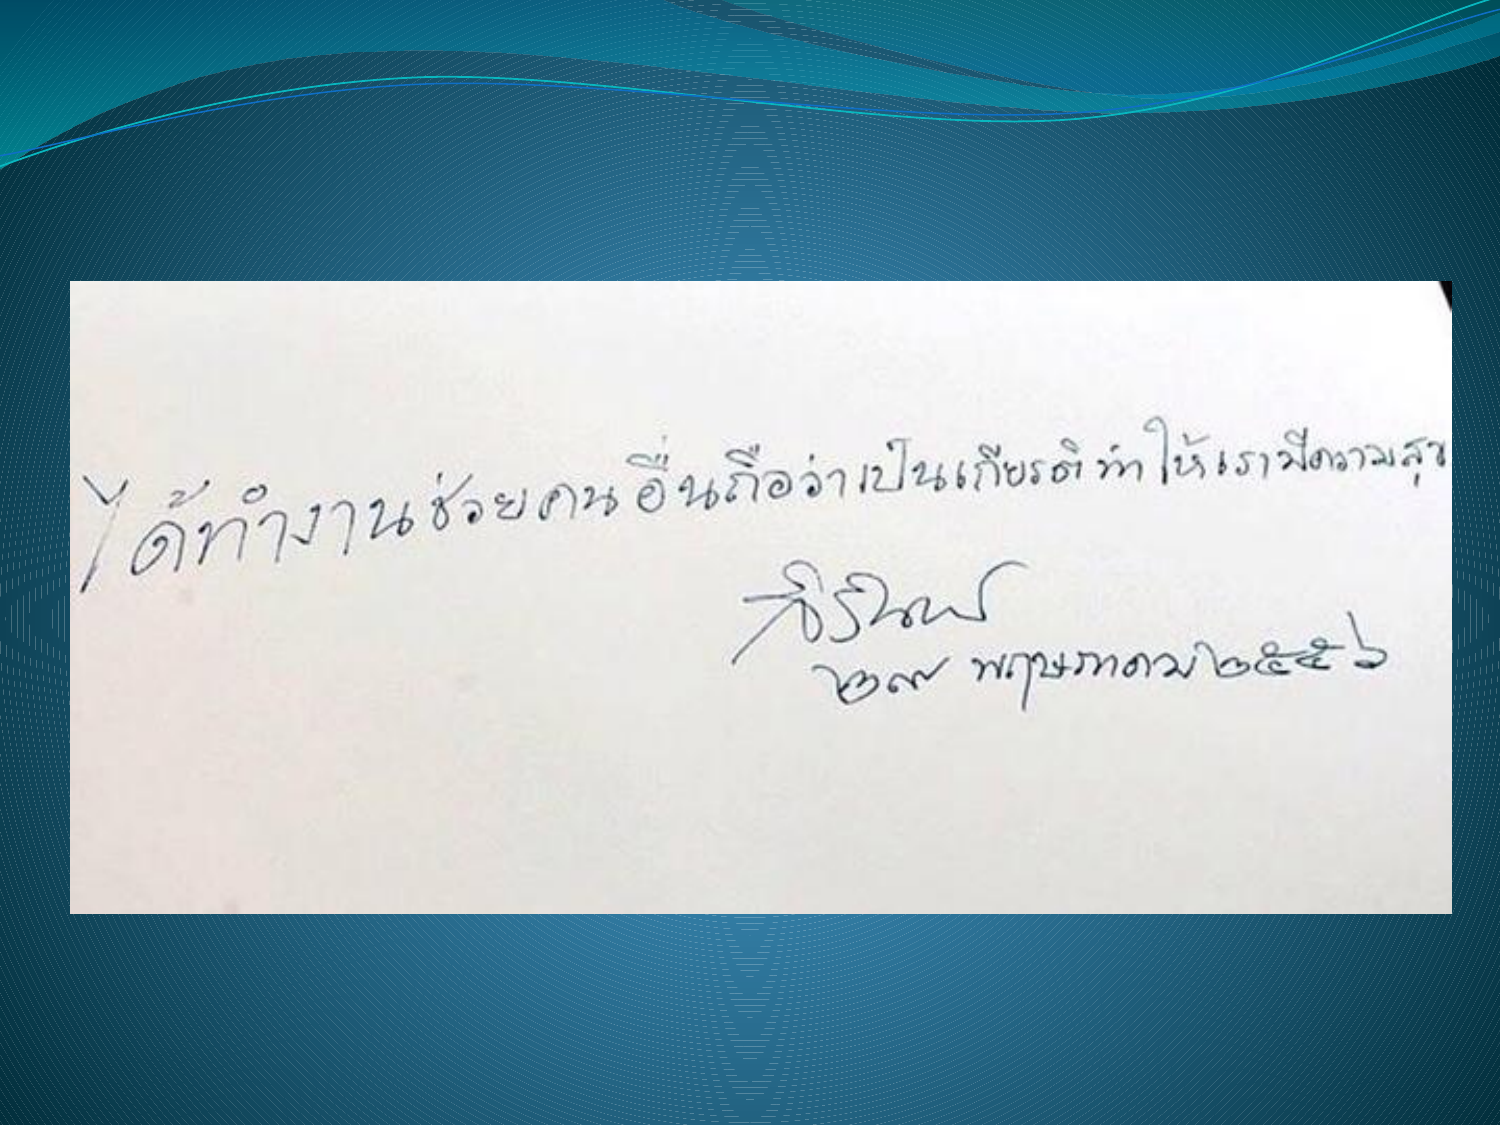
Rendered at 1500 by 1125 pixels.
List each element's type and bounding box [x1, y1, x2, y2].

picture [70, 280, 1452, 915]
